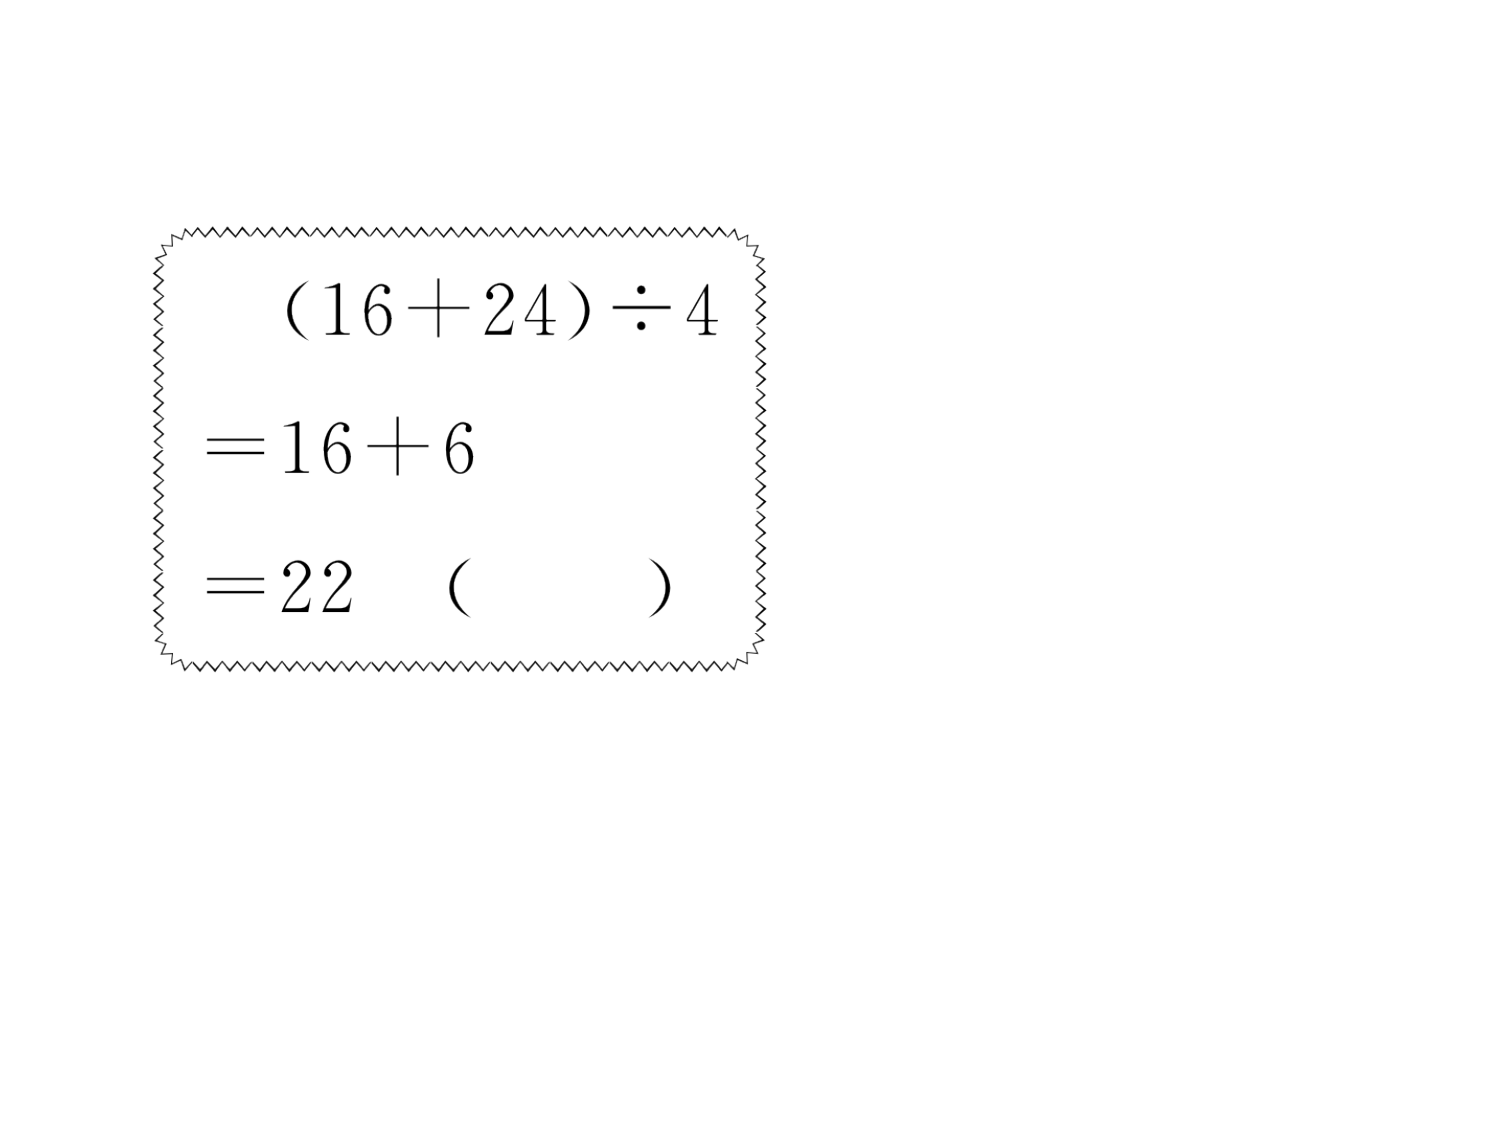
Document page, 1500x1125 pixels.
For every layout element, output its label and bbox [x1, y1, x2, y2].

picture [147, 184, 1500, 701]
